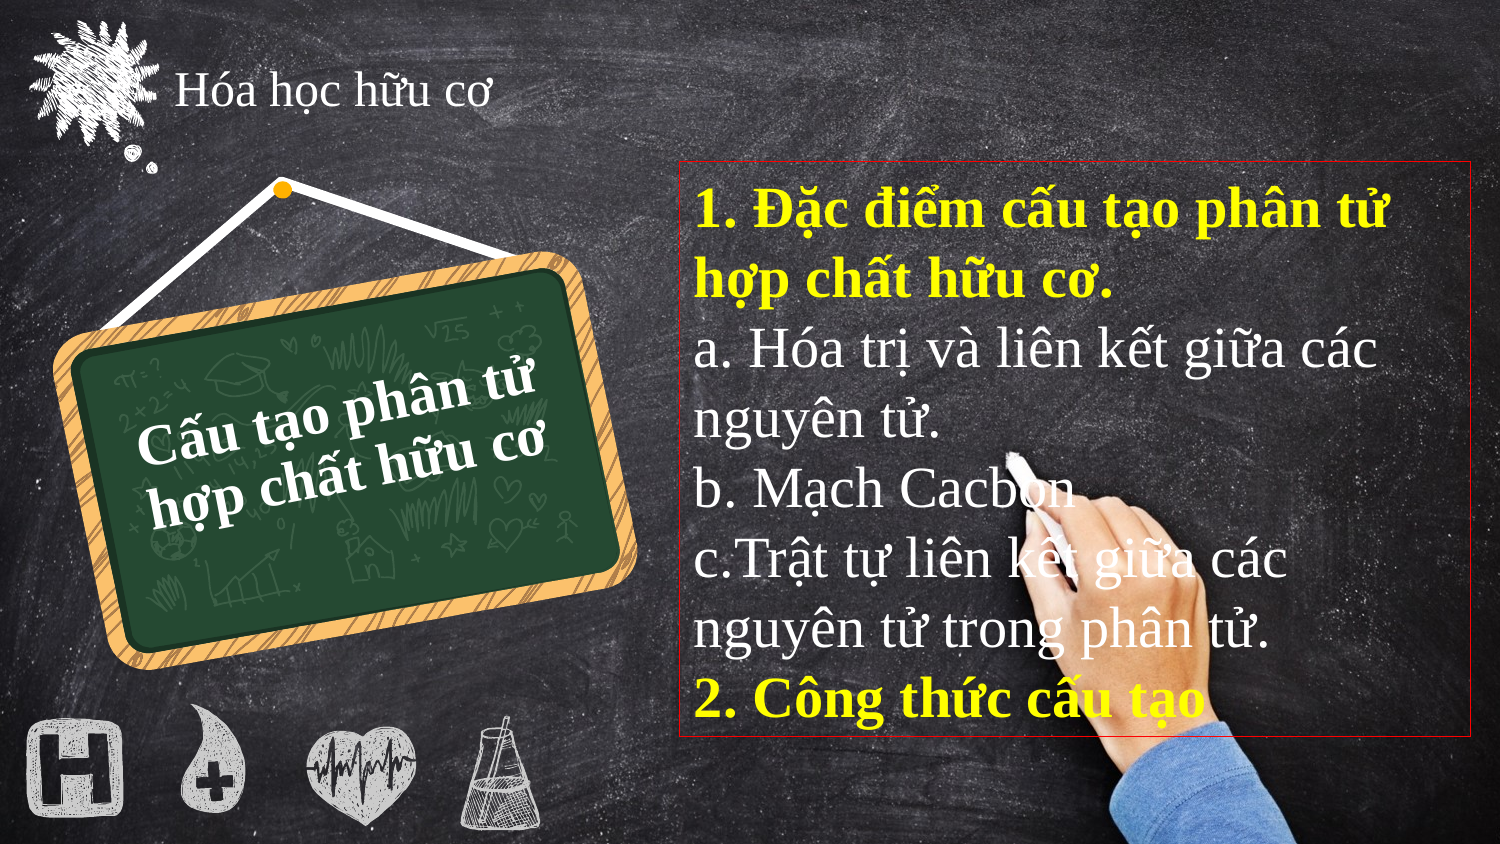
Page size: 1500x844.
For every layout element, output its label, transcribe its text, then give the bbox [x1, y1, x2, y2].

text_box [29, 20, 160, 174]
text_box [26, 718, 124, 818]
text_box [52, 176, 638, 670]
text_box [306, 726, 417, 827]
picture [0, 0, 1500, 844]
text_box [180, 703, 246, 813]
text_box Hóa học hữu cơ [160, 49, 561, 124]
text_box 1. Đặc điểm cấu tạo phân tử hợp chất hữu cơ. a. Hóa trị và liên kết giữa các nguyên tử. b. Mạch Cacbon c.Trật tự liên kết giữa các nguyên tử trong phân tử. 2. Công thức cấu tạo [679, 161, 1471, 737]
text_box [460, 715, 541, 831]
